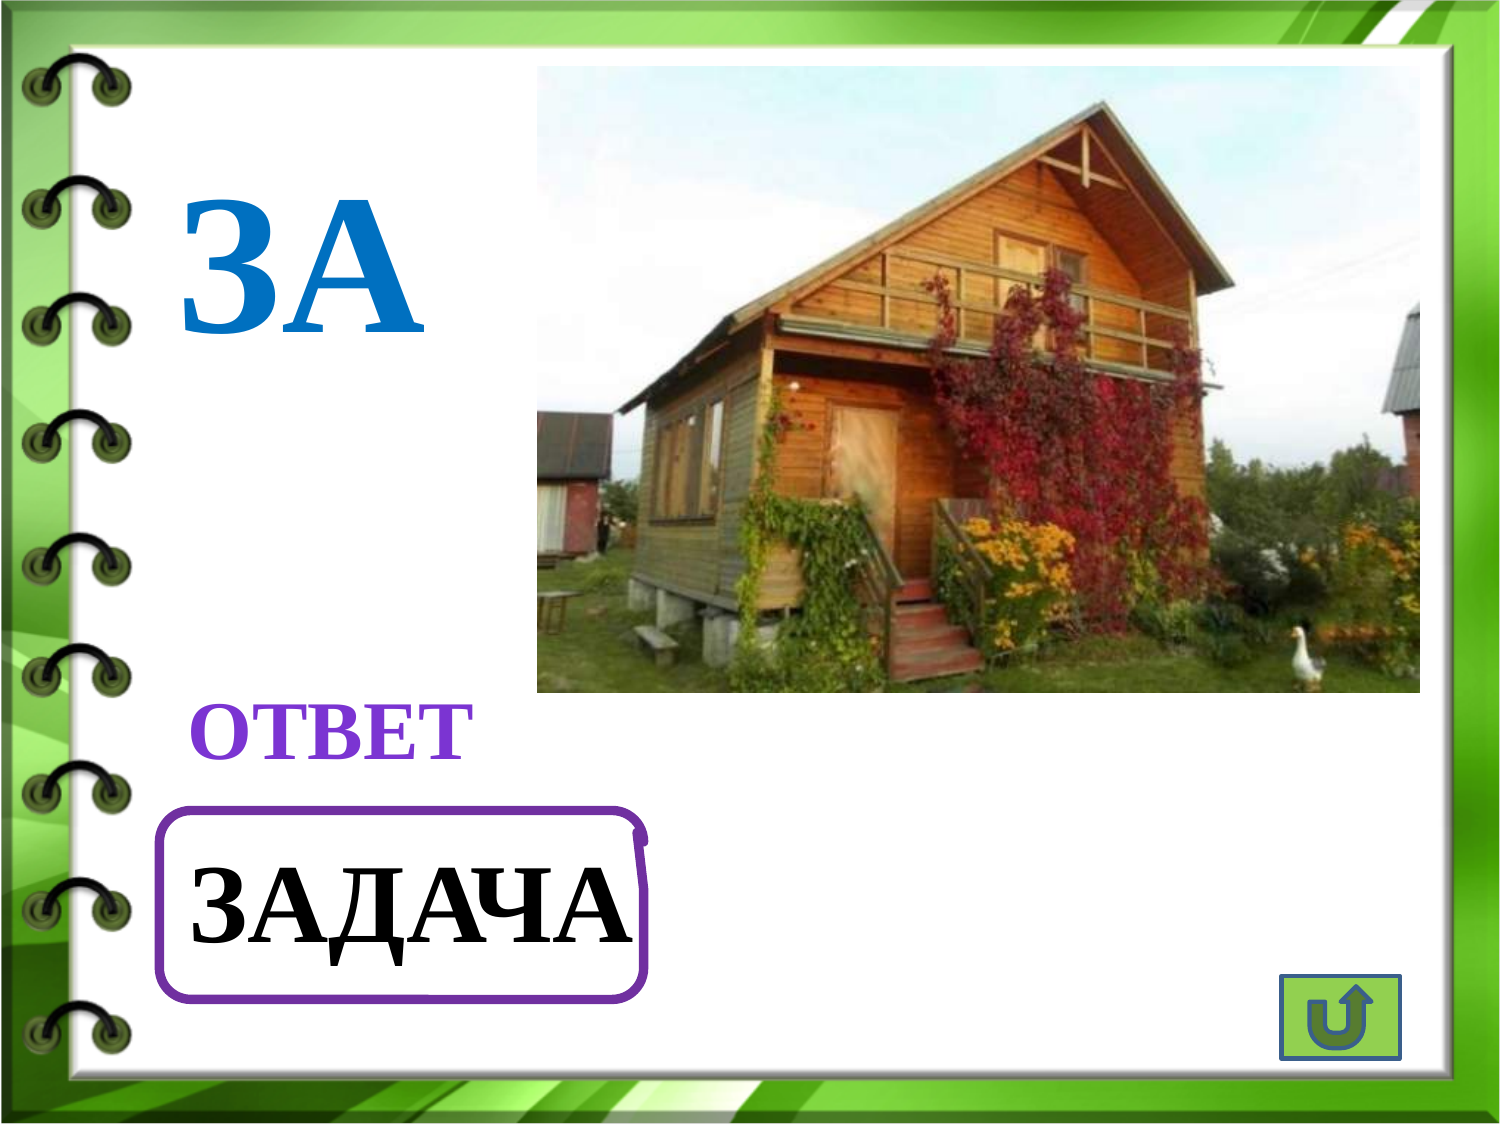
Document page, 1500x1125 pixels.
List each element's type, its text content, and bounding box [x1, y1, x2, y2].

text_box за [160, 125, 441, 381]
picture [0, 0, 1500, 1125]
text_box задача [173, 822, 650, 972]
text_box ответ [172, 668, 490, 784]
text_box [157, 808, 646, 1002]
text_box [1279, 974, 1402, 1061]
